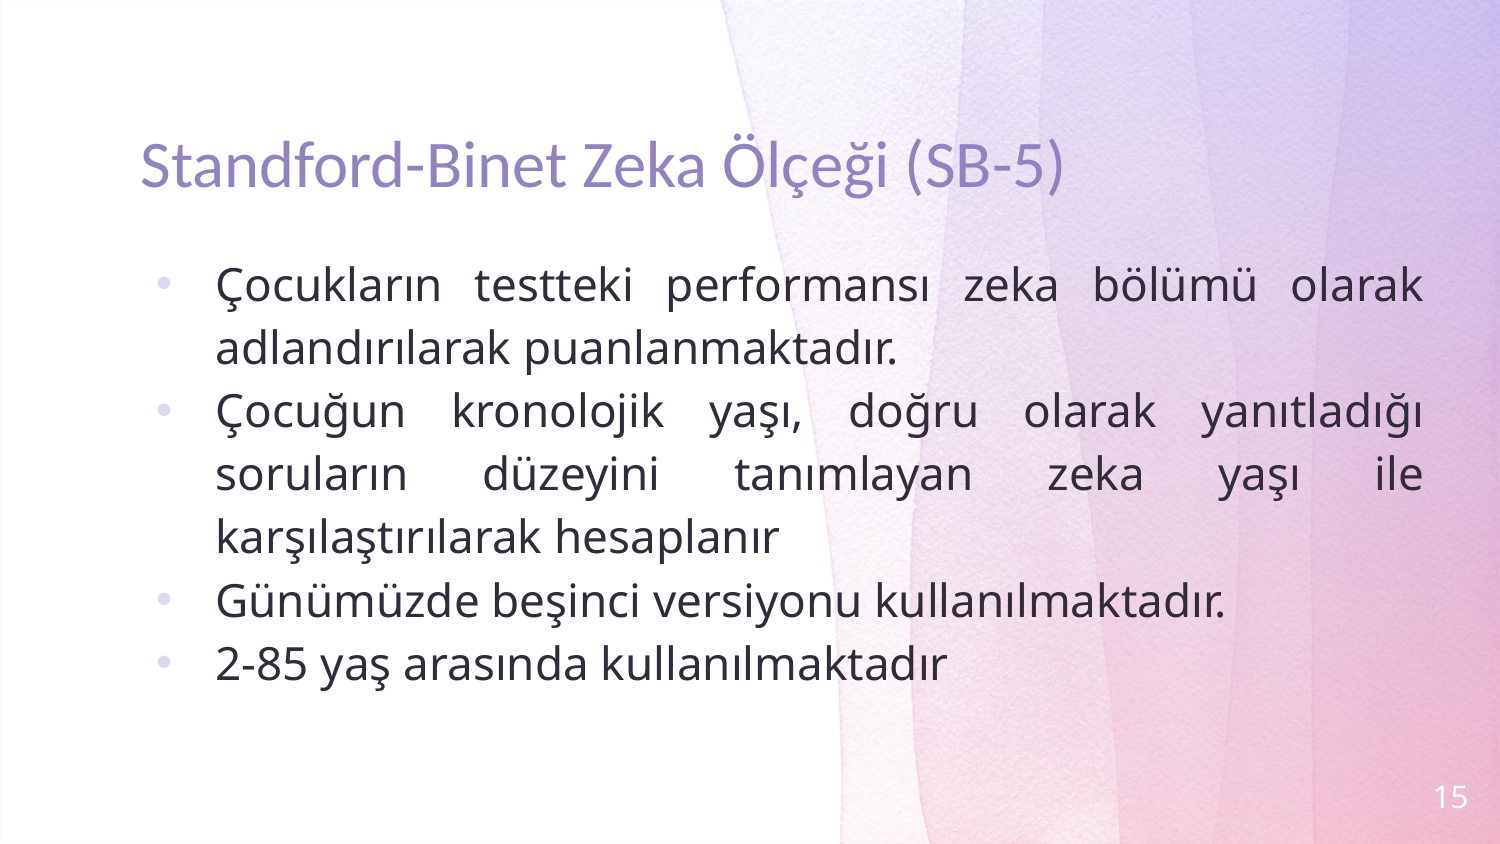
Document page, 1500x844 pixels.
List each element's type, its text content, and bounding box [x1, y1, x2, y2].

title Standford-Binet Zeka Ölçeği (SB-5) [140, 137, 1143, 203]
picture [0, 0, 1500, 844]
list Çocukların testteki performansı zeka bölümü olarak adlandırılarak puanlanmaktadır. Çocuğun kronolojik yaşı, doğru olarak yanıtladığı soruların düzeyini tanımlayan zeka yaşı ile karşılaştırılarak hesaplanır Günümüzde beşinci versiyonu kullanılmaktadır. 2-85 yaş arasında kullanılmaktadır [140, 247, 1425, 791]
slide_number 15 [1378, 766, 1469, 832]
